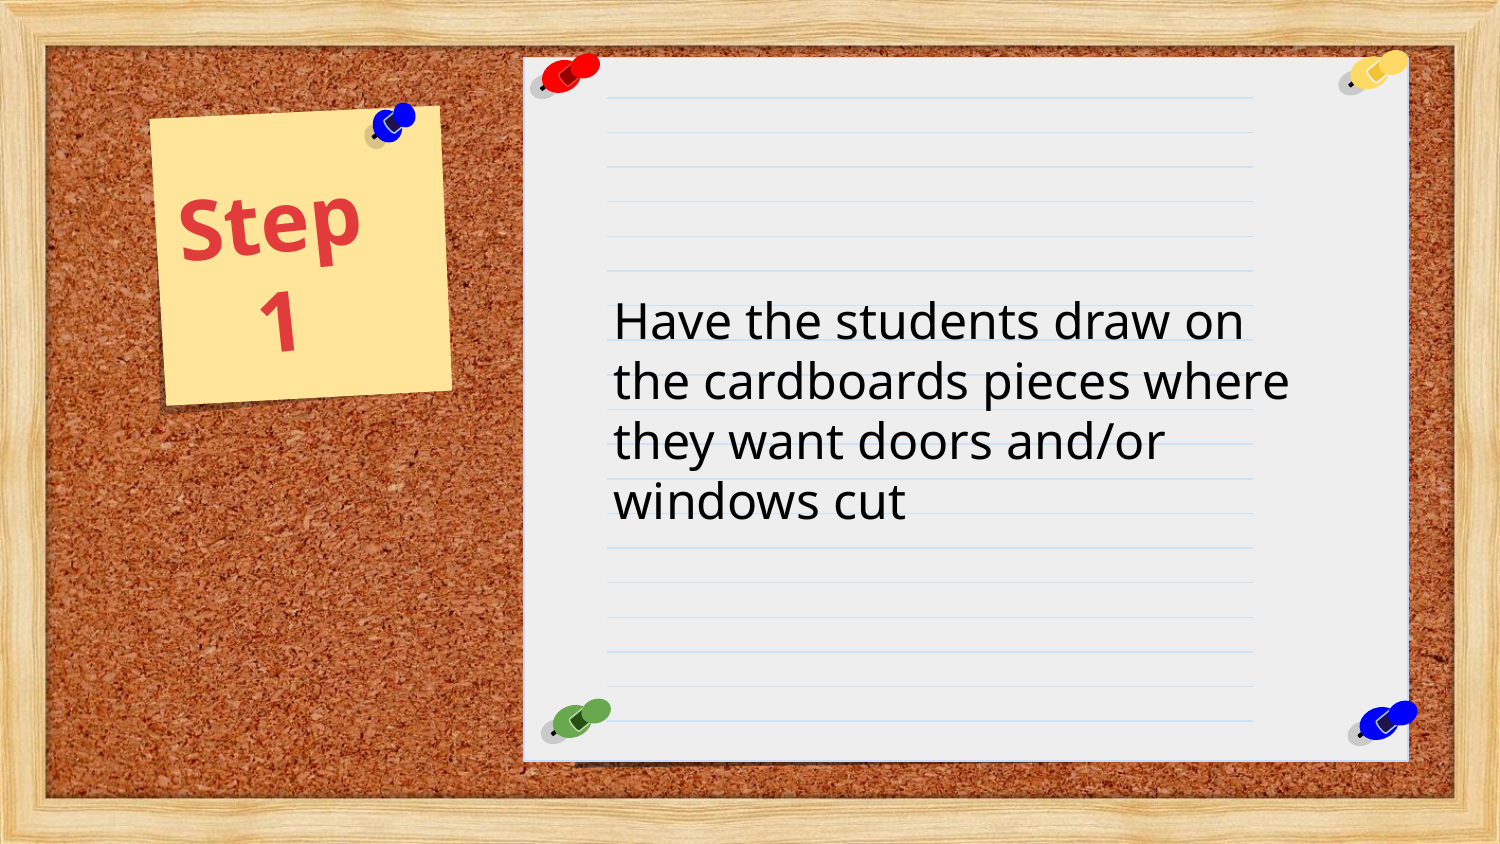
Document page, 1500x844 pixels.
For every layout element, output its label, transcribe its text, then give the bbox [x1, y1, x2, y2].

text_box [523, 50, 607, 102]
text_box Have the students draw on the cardboards pieces where they want doors and/or windows cut [1259, 282, 1334, 537]
picture [0, 0, 1500, 844]
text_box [534, 695, 618, 747]
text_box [1331, 47, 1415, 98]
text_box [149, 105, 453, 416]
text_box [574, 762, 1121, 768]
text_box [359, 99, 420, 153]
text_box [1340, 698, 1425, 749]
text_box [606, 97, 1253, 722]
text_box [524, 57, 1409, 762]
